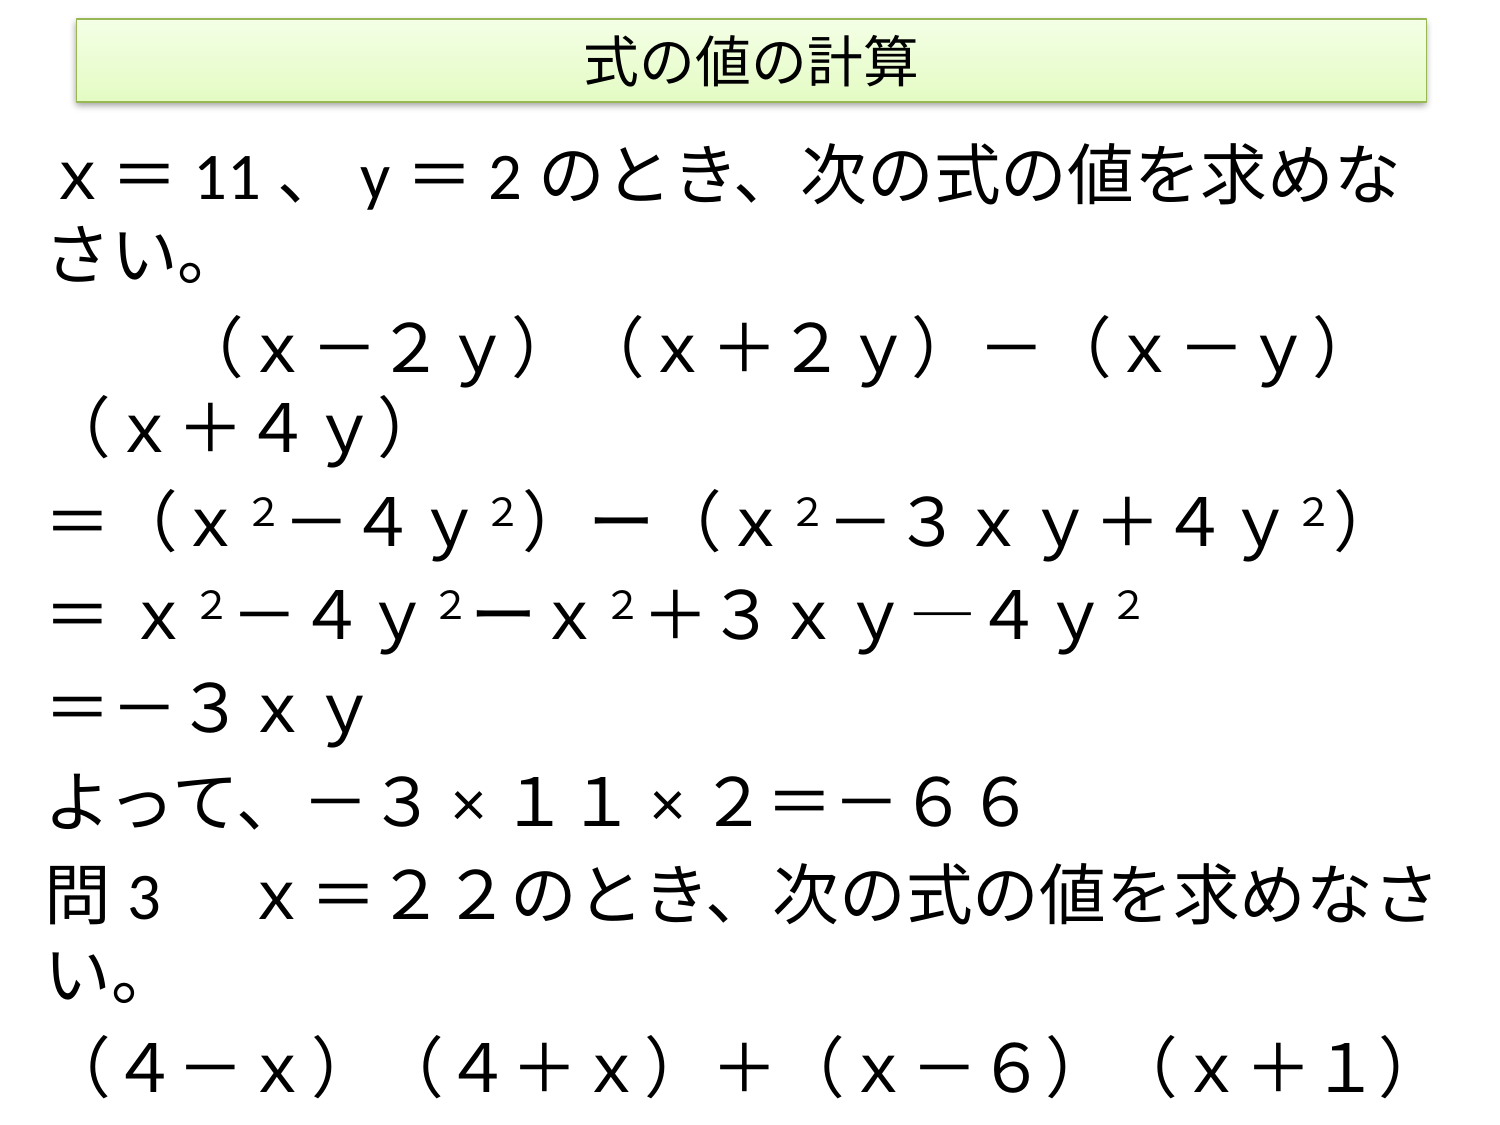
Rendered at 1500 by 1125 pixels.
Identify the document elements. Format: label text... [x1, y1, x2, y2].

title 式の値の計算 [76, 18, 1427, 103]
list ｘ＝11、y＝2のとき、次の式の値を求めなさい。 （ｘ－２ｙ）（ｘ＋２ｙ）－（ｘ－ｙ）（ｘ＋４ｙ） ＝（ｘ２－４ｙ２）ー（ｘ２－３ｘｙ＋４ｙ２） ＝ ｘ２－４ｙ２ーｘ２＋３ｘｙ―４ｙ２ ＝－３ｘｙ よって、－３×１１×２＝－６６ 問3 ｘ＝２２のとき、次の式の値を求めなさい。 （４－ｘ）（４＋ｘ）＋（ｘ－６）（ｘ＋１） [29, 125, 1471, 1071]
